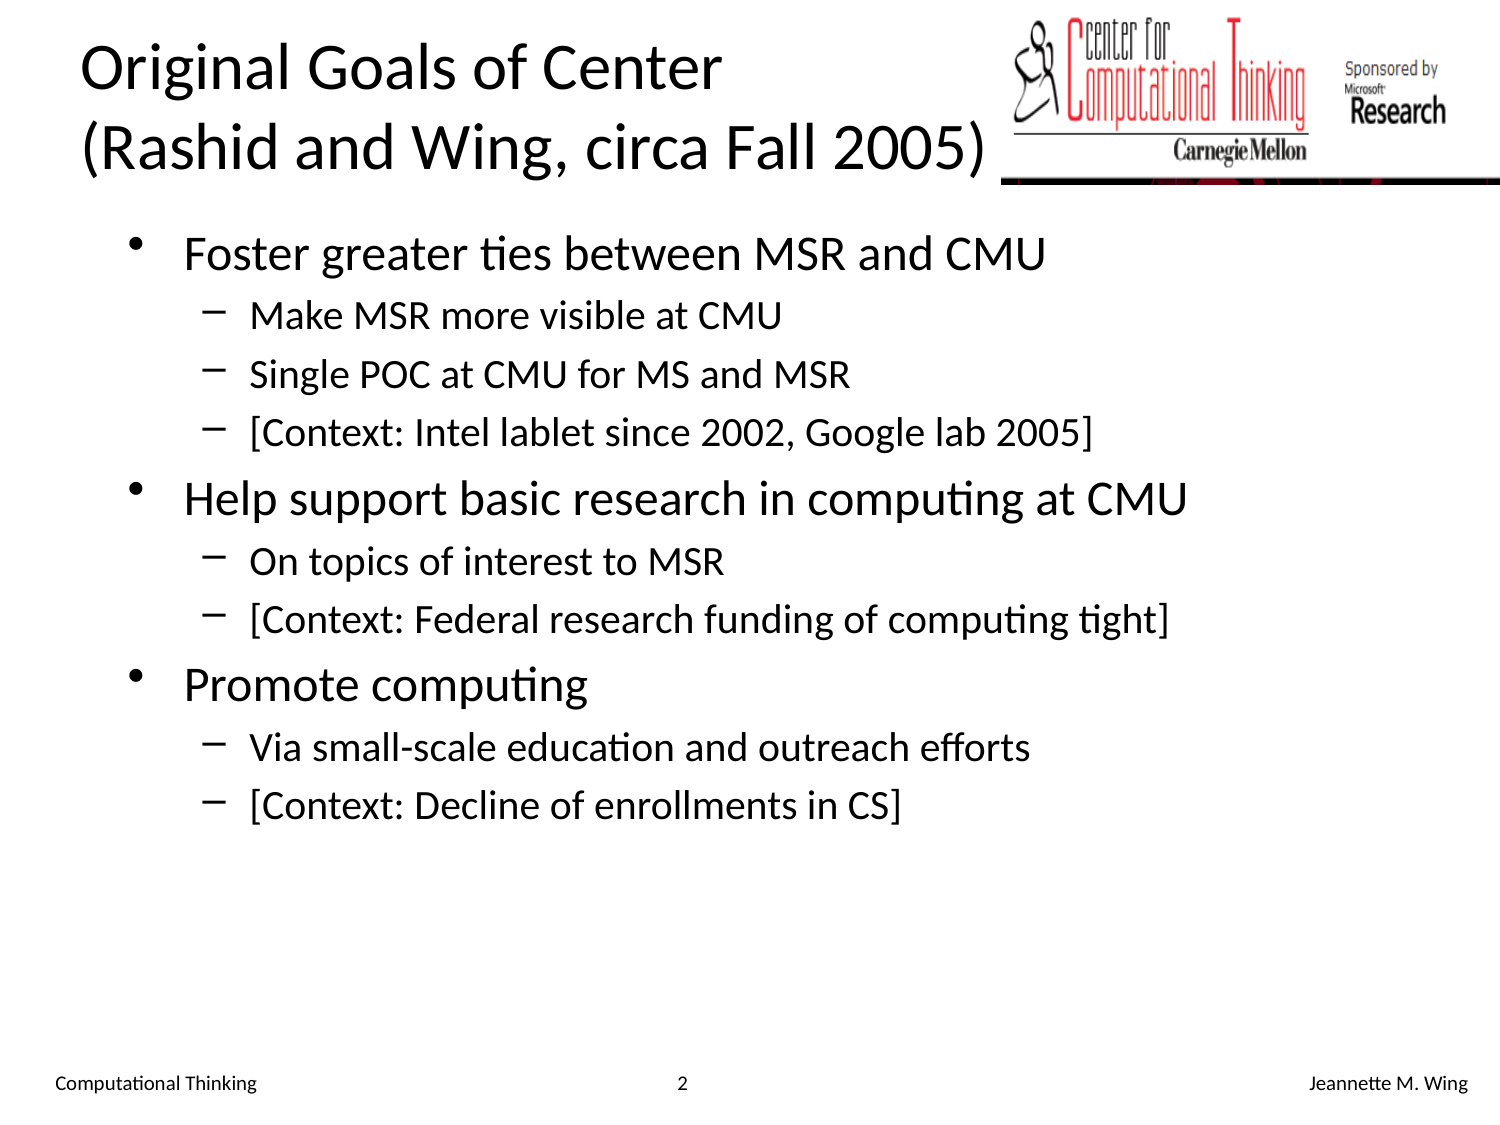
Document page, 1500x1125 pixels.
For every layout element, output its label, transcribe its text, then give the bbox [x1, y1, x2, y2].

footer Jeannette M. Wing [1035, 1062, 1484, 1113]
title Original Goals of Center (Rashid and Wing, circa Fall 2005) [65, 46, 995, 160]
slide_number 2 [526, 1062, 840, 1113]
list Foster greater ties between MSR and CMU Make MSR more visible at CMU Single POC at CMU for MS and MSR [Context: Intel lablet since 2002, Google lab 2005] Help support basic research in computing at CMU On topics of interest to MSR [Context: Federal research funding of computing tight] Promote computing Via small-scale education and outreach efforts [Context: Decline of enrollments in CS] [112, 212, 1388, 1026]
slide_number Computational Thinking [40, 1062, 354, 1113]
picture [1001, 10, 1500, 186]
